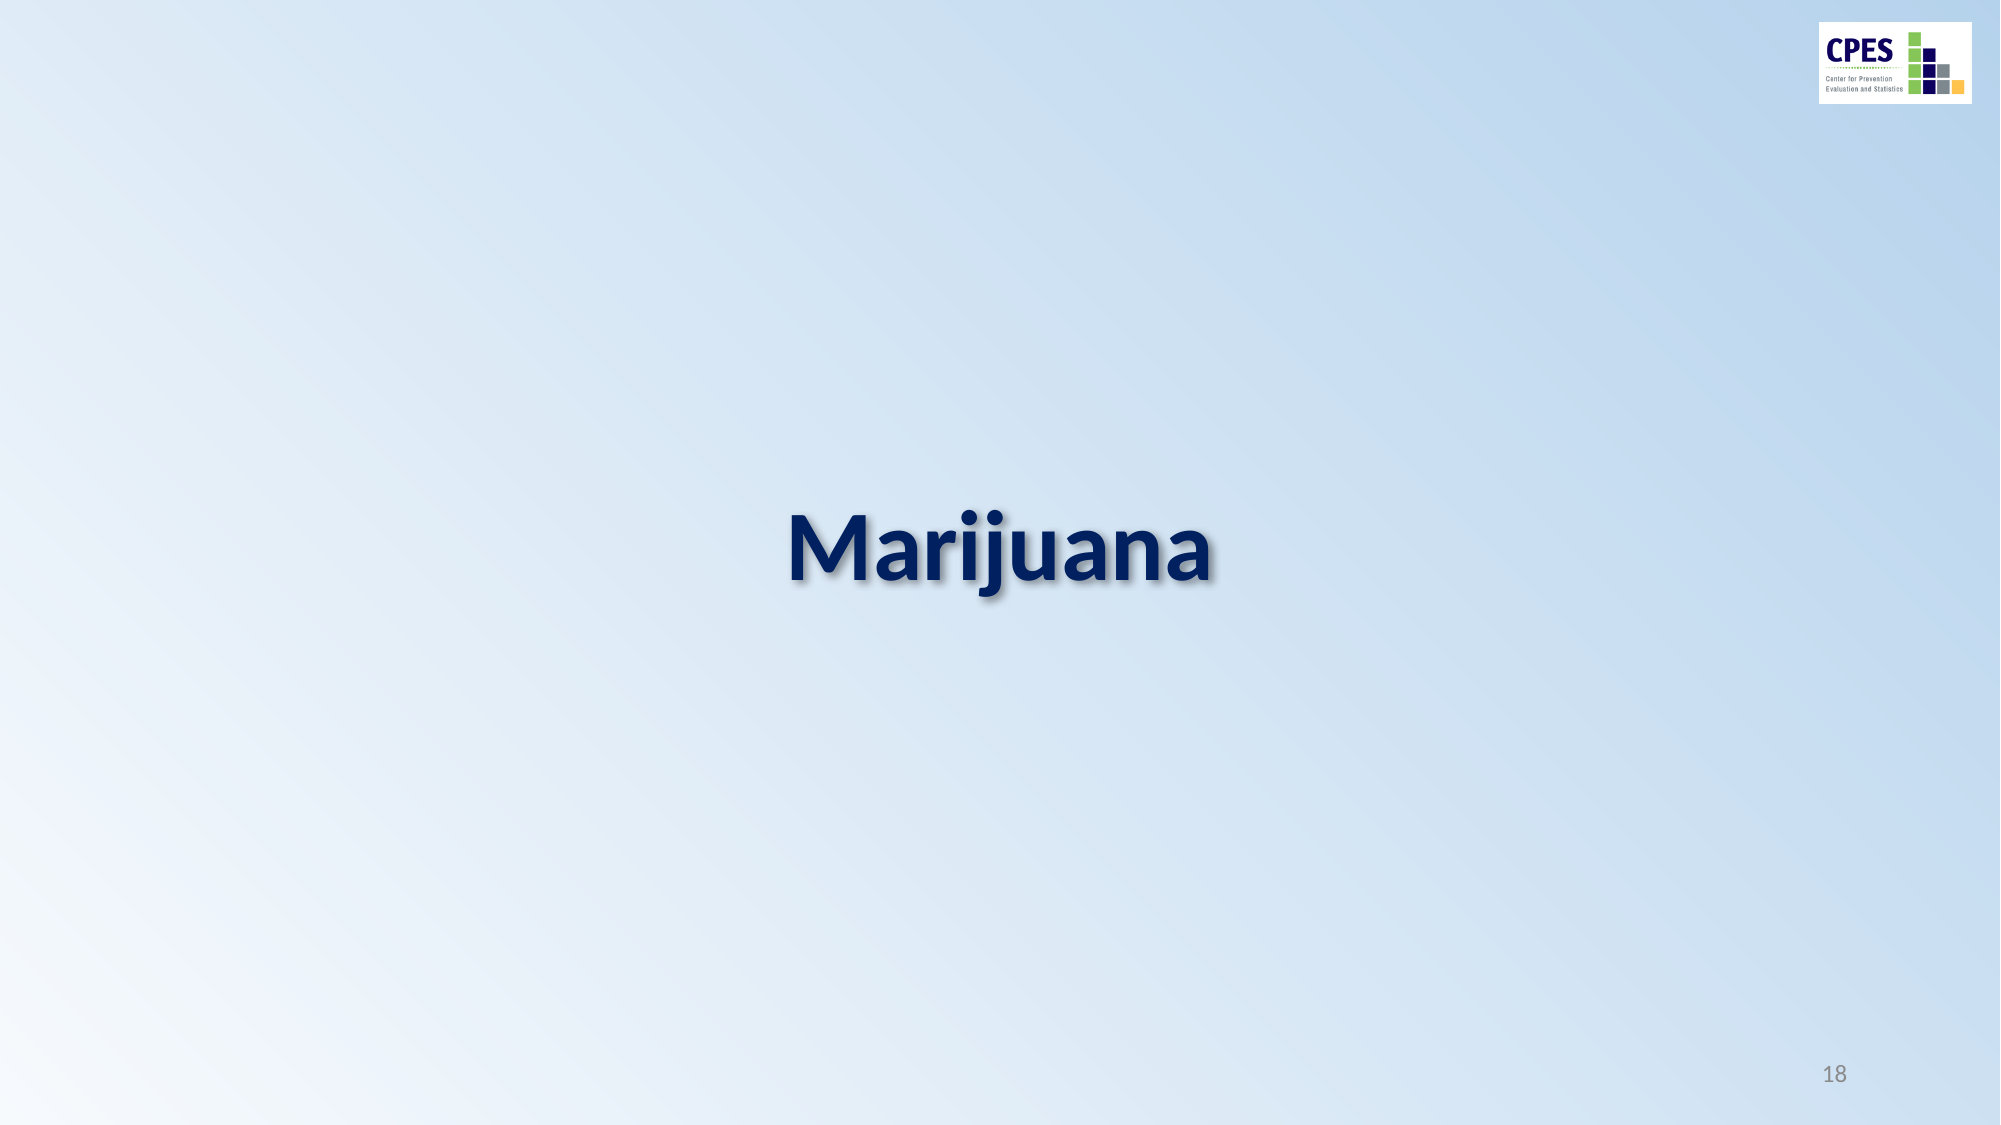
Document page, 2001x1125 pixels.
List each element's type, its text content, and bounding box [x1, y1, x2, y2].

picture [1819, 22, 1972, 104]
text_box Marijuana [106, 486, 1894, 664]
slide_number 18 [1412, 1042, 1863, 1103]
